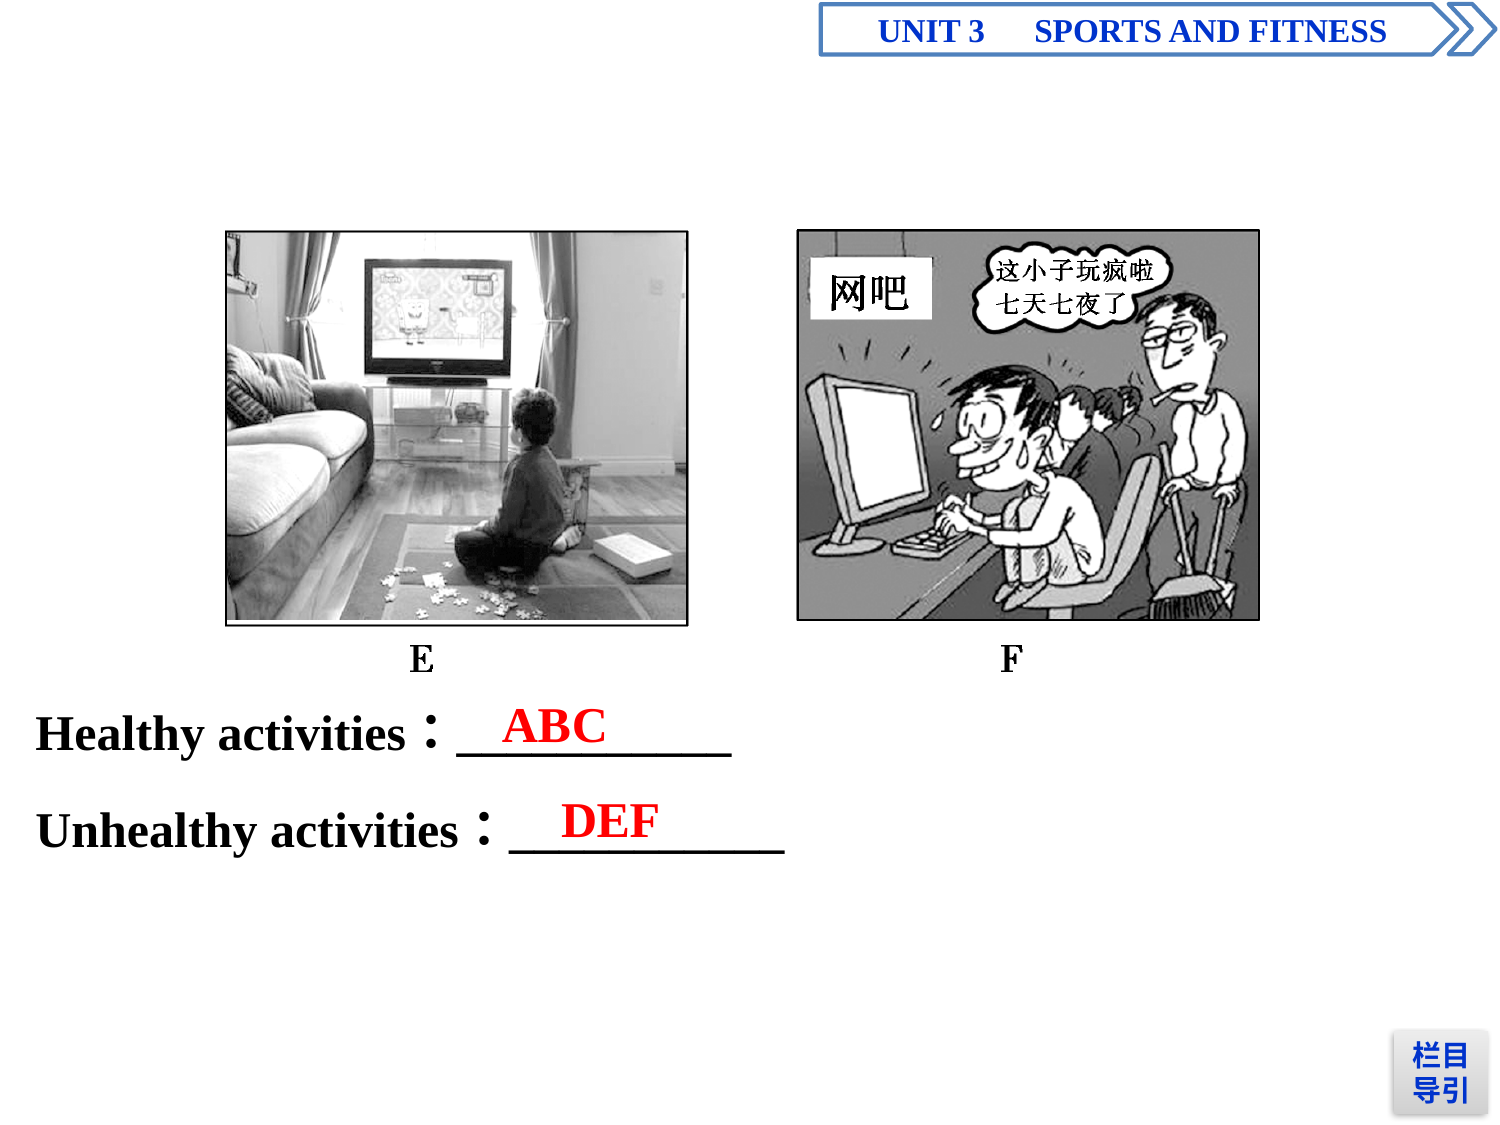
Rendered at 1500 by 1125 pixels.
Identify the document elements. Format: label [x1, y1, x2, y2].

text_box [35, 229, 1466, 896]
text_box [501, 692, 1368, 758]
text_box [560, 786, 1427, 853]
